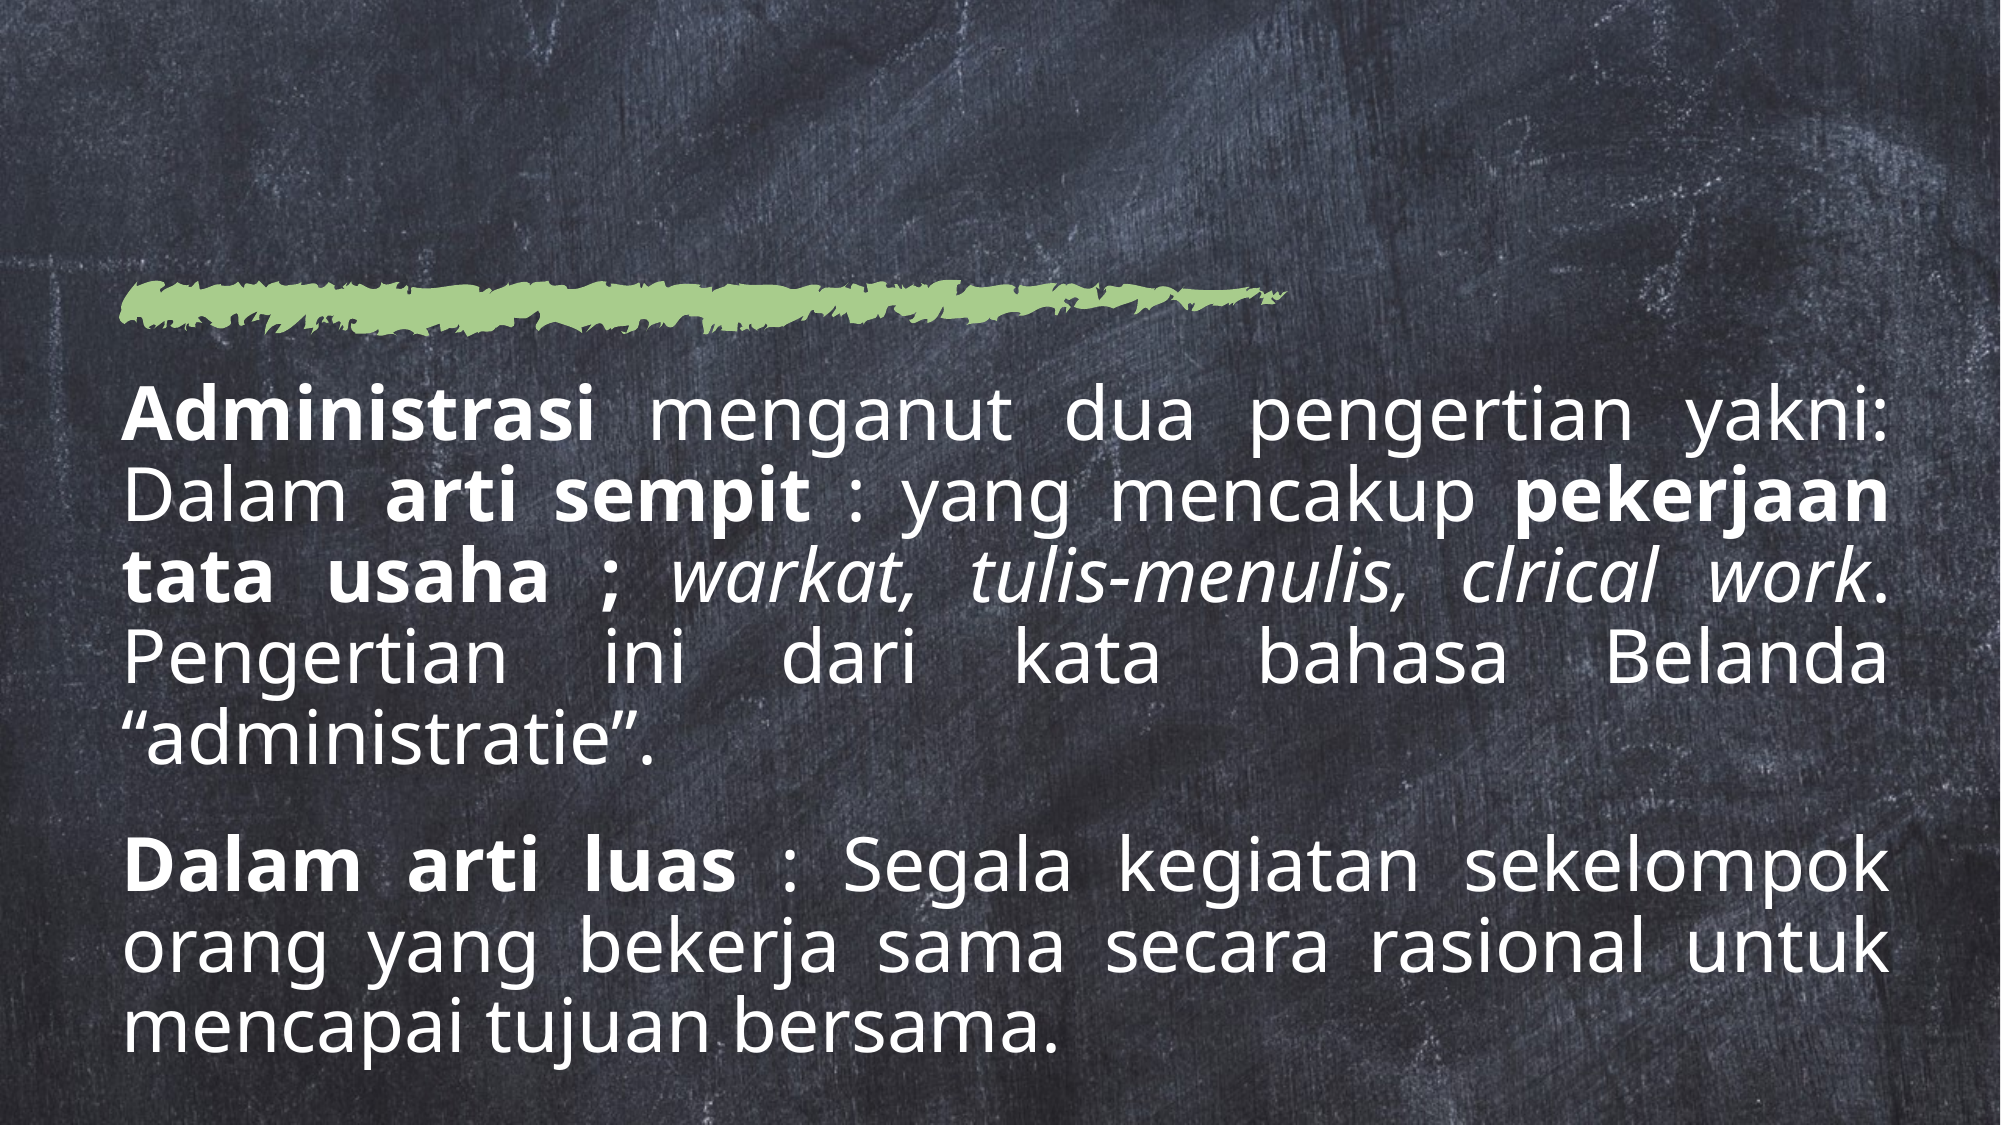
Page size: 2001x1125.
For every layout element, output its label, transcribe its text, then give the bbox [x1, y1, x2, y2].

list Administrasi menganut dua pengertian yakni: Dalam arti sempit : yang mencakup pekerjaan tata usaha ; warkat, tulis-menulis, clrical work. Pengertian ini dari kata bahasa Belanda “administratie”. Dalam arti luas : Segala kegiatan sekelompok orang yang bekerja sama secara rasional untuk mencapai tujuan bersama. [106, 368, 1907, 1125]
picture [0, 0, 2001, 1125]
